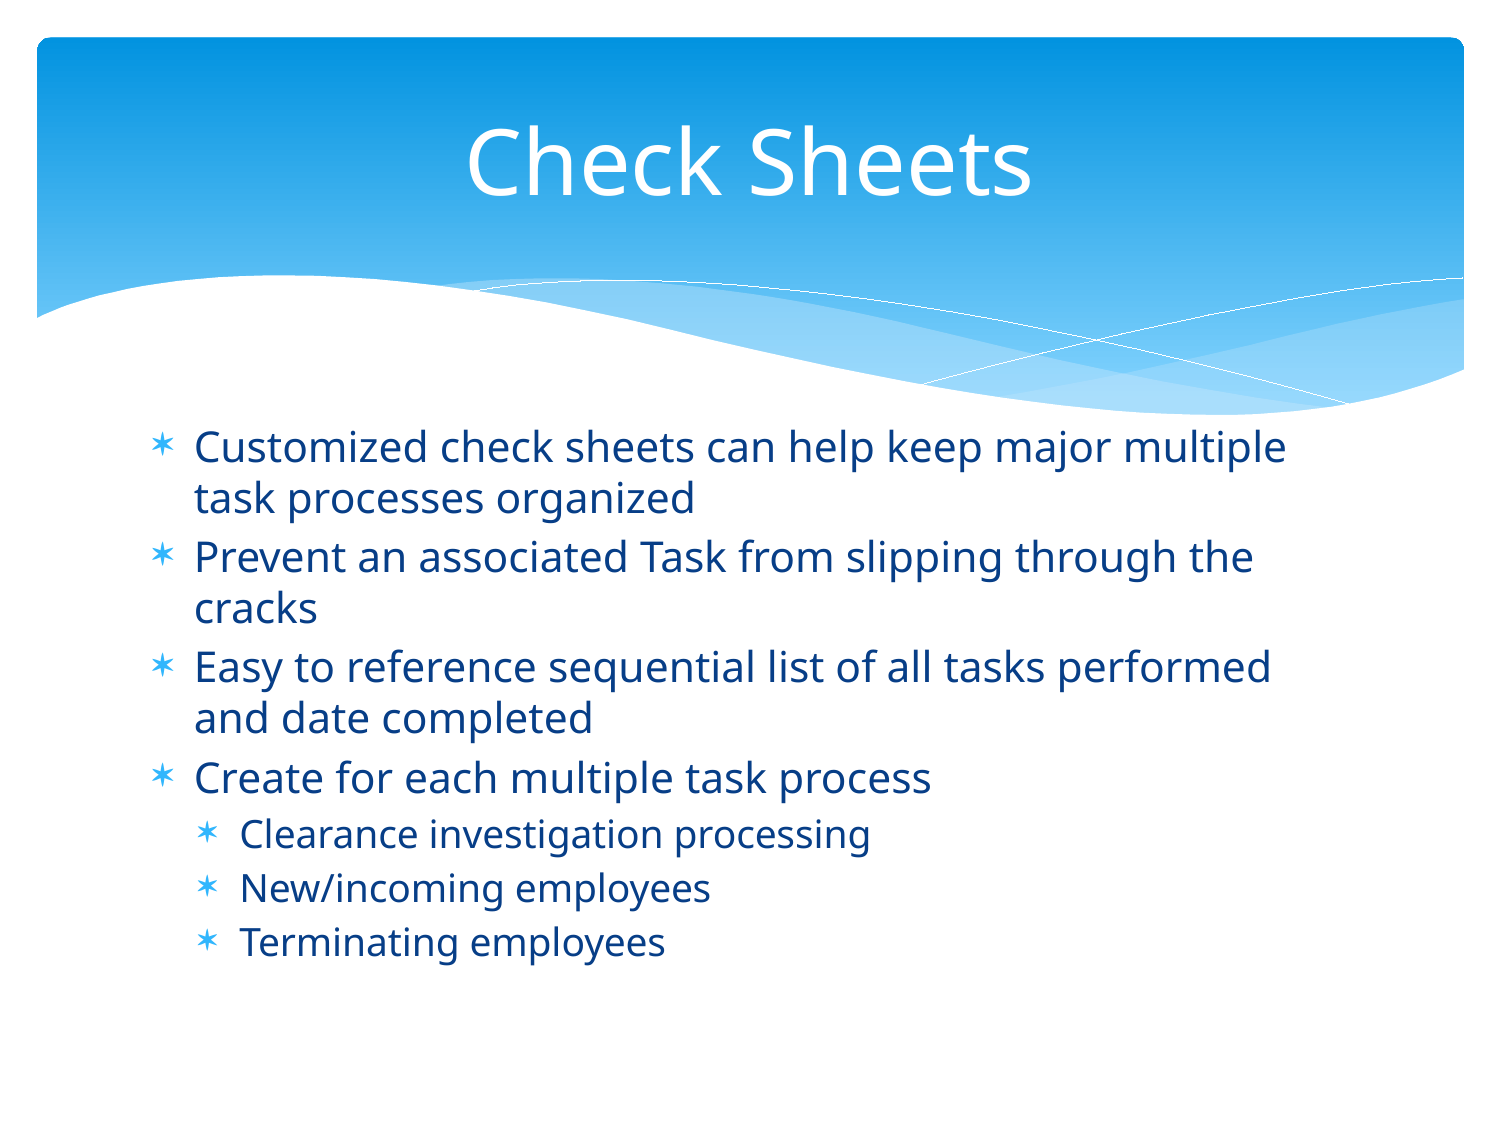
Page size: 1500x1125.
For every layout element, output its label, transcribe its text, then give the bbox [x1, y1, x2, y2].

title Check Sheets [75, 55, 1425, 261]
list Customized check sheets can help keep major multiple task processes organized Prevent an associated Task from slipping through the cracks Easy to reference sequential list of all tasks performed and date completed Create for each multiple task process Clearance investigation processing New/incoming employees Terminating employees [137, 412, 1353, 979]
